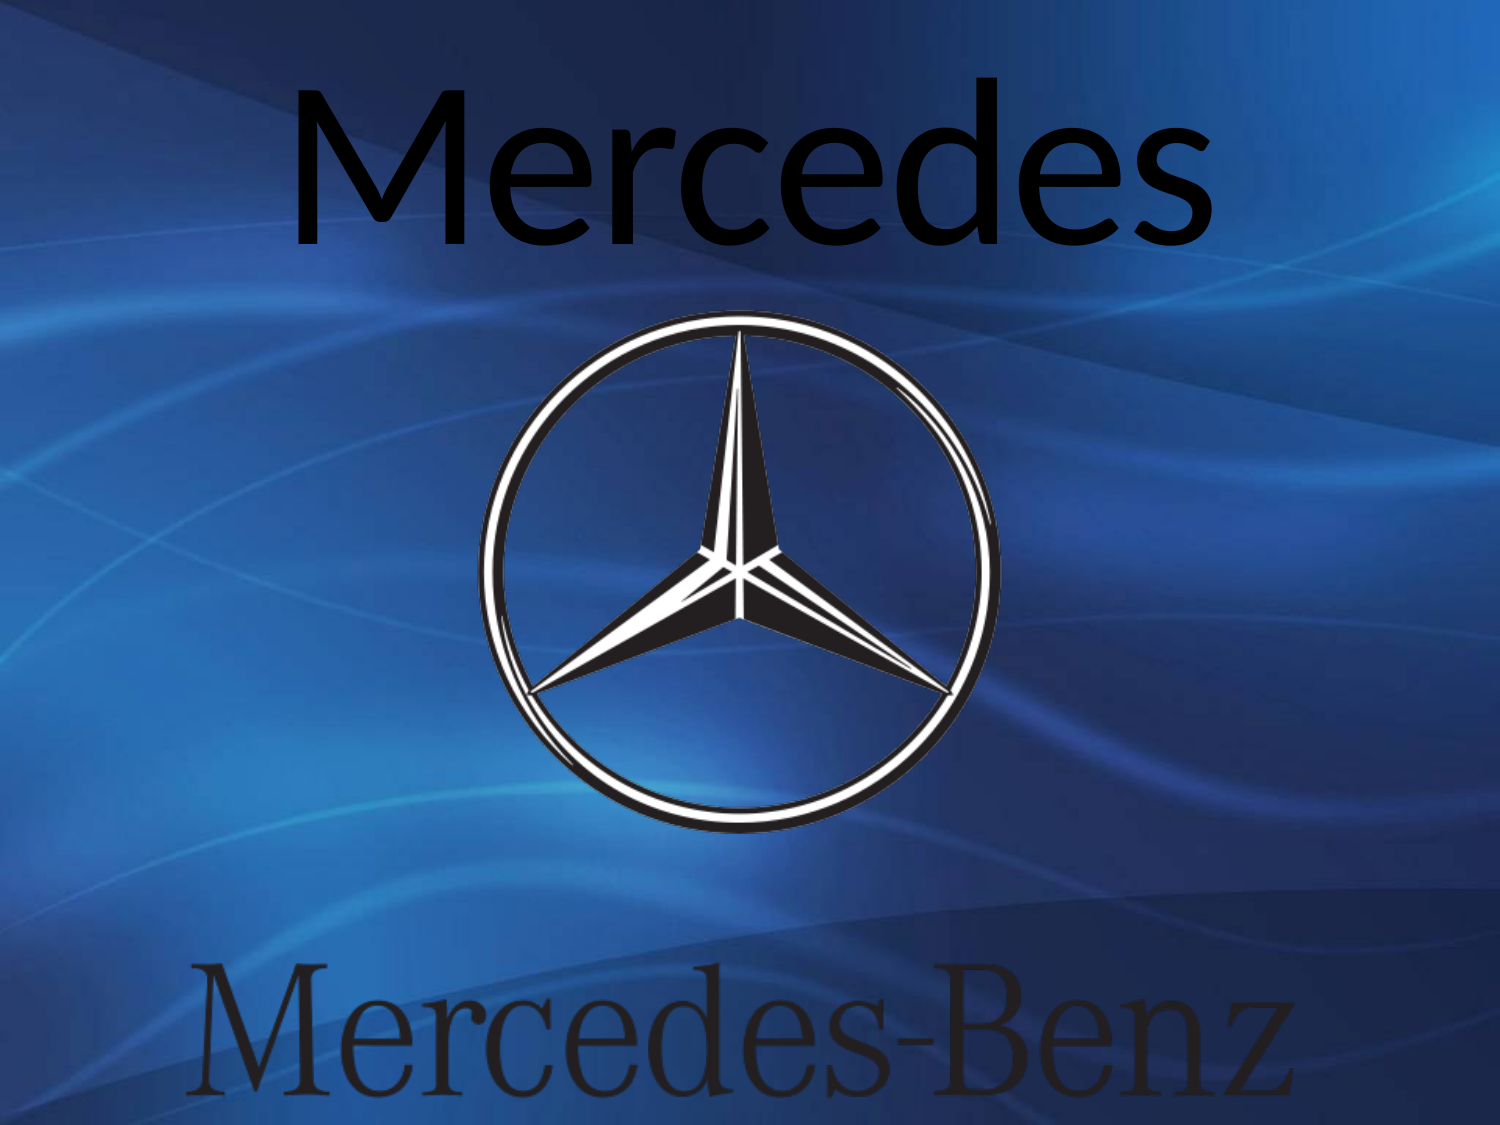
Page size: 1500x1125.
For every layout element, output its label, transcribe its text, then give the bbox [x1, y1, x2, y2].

title Mercedes [62, 37, 1438, 299]
picture [0, 0, 1500, 1125]
